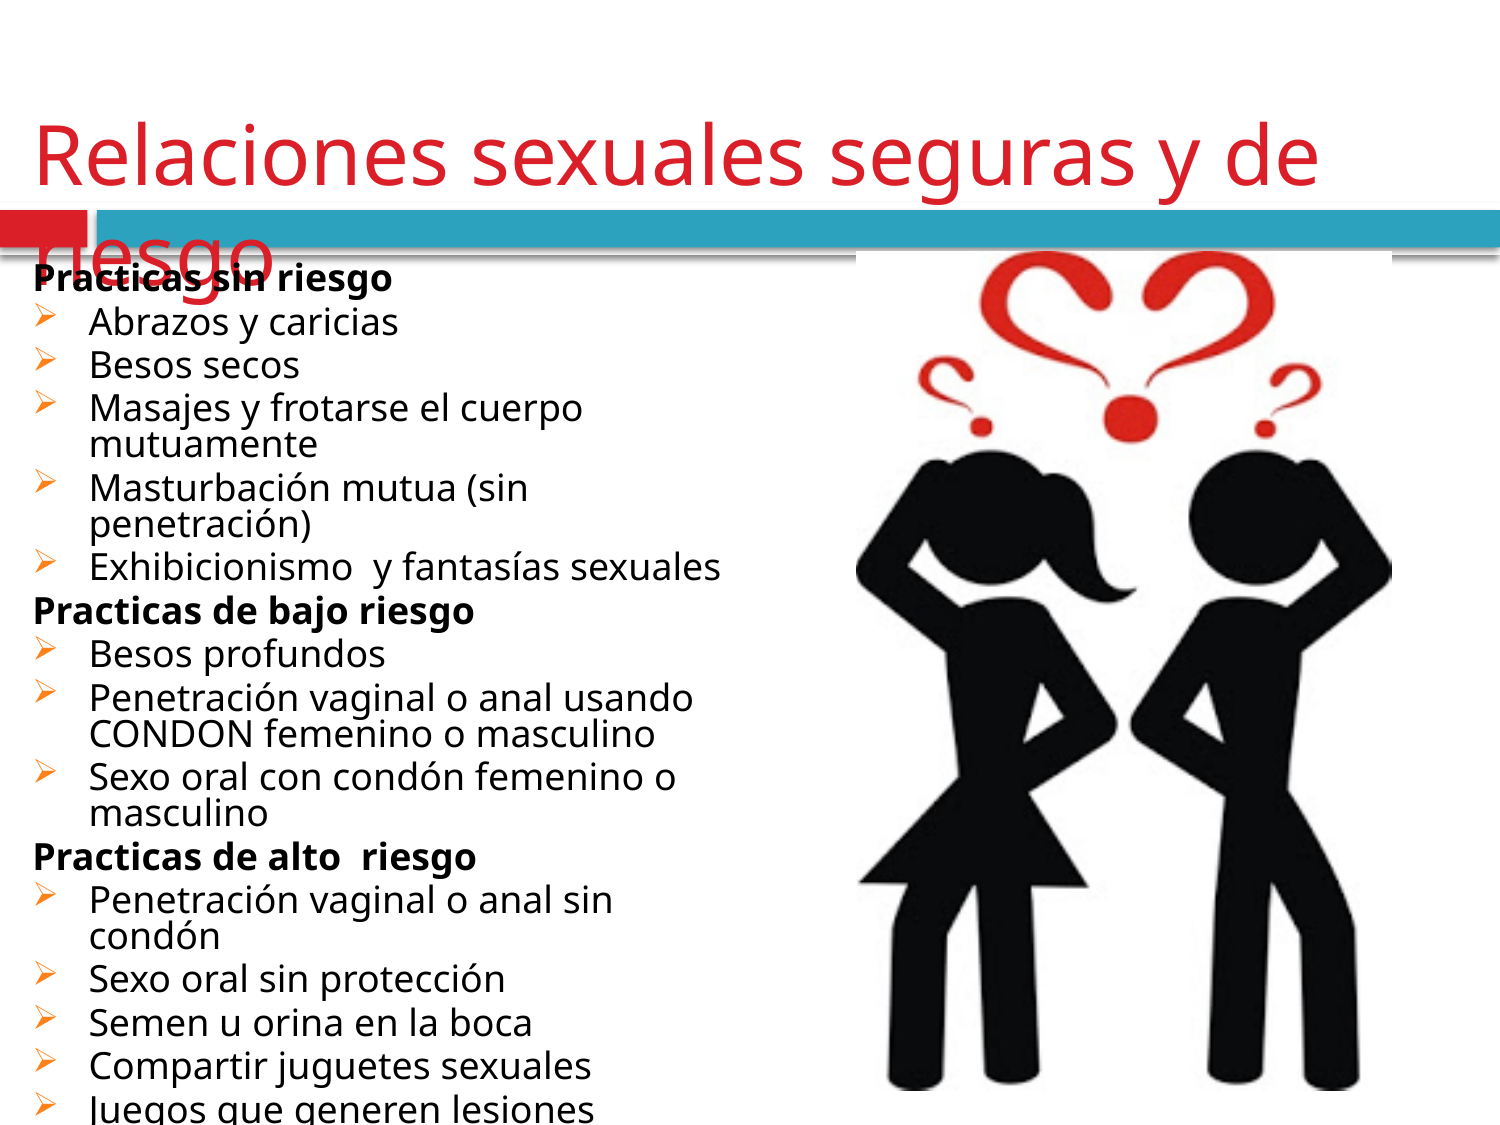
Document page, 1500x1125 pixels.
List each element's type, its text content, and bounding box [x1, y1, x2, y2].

text_box Relaciones sexuales seguras y de riesgo [17, 94, 1483, 310]
picture [855, 251, 1392, 1092]
text_box Practicas sin riesgo Abrazos y caricias Besos secos Masajes y frotarse el cuerpo mutuamente Masturbación mutua (sin penetración) Exhibicionismo y fantasías sexuales Practicas de bajo riesgo Besos profundos Penetración vaginal o anal usando CONDON femenino o masculino Sexo oral con condón femenino o masculino Practicas de alto riesgo Penetración vaginal o anal sin condón Sexo oral sin protección Semen u orina en la boca Compartir juguetes sexuales Juegos que generen lesiones [17, 255, 768, 1125]
